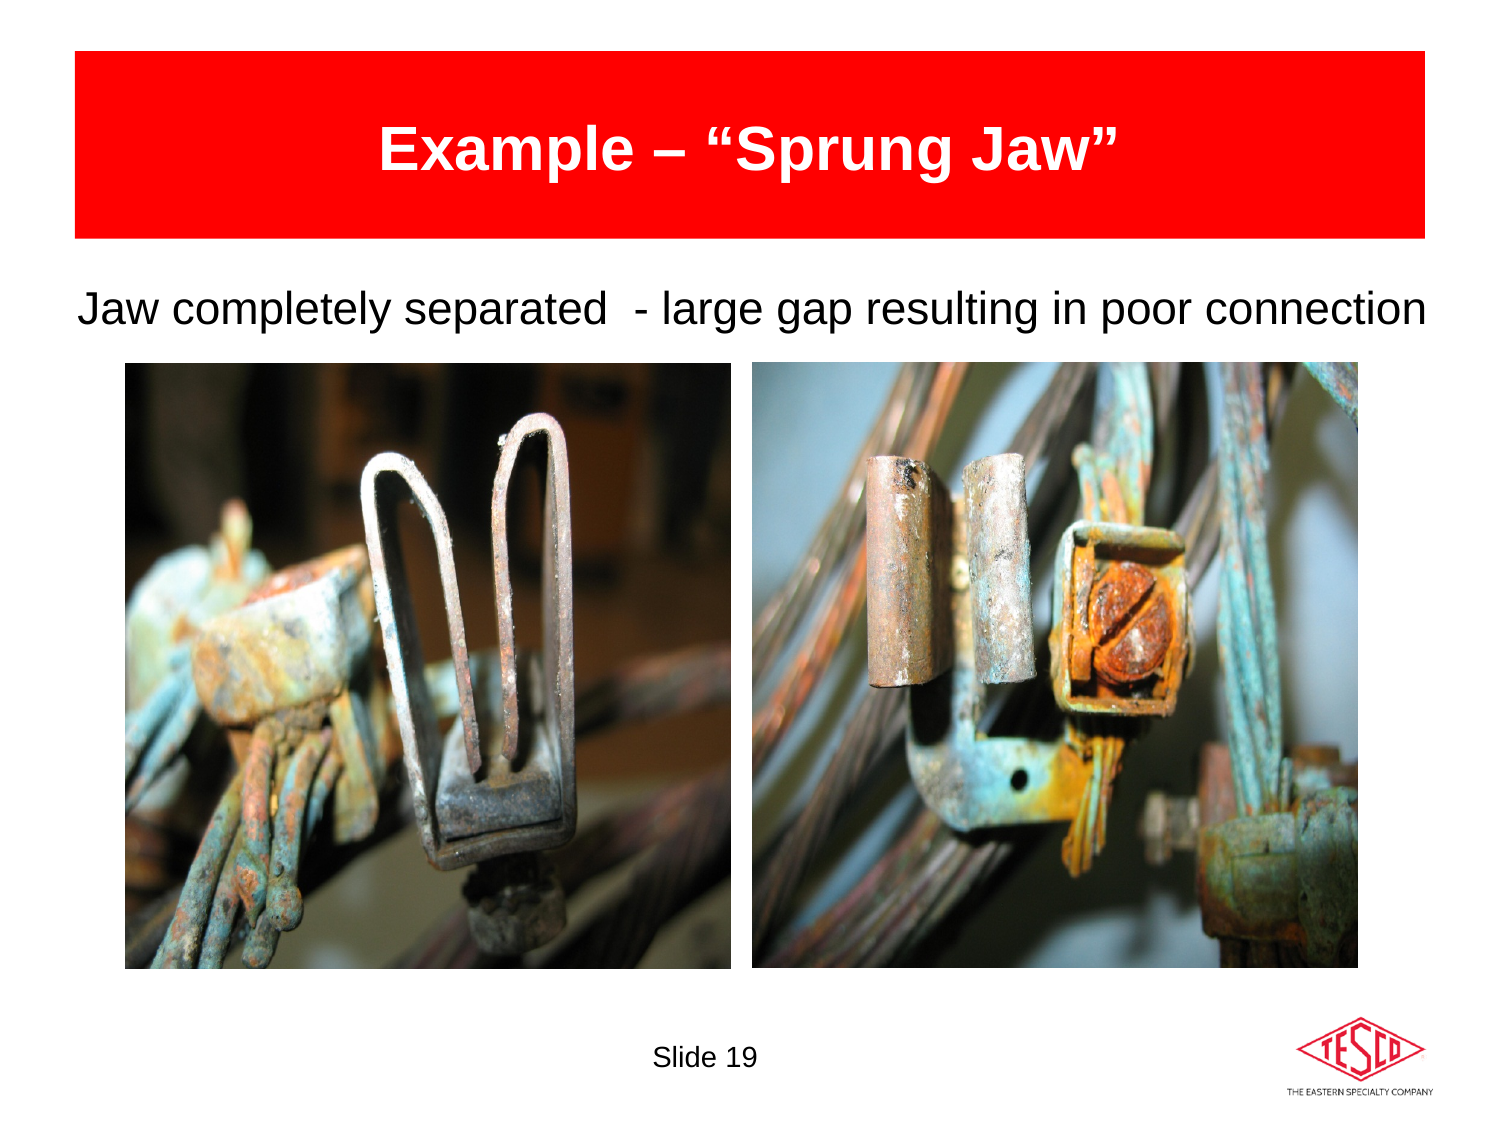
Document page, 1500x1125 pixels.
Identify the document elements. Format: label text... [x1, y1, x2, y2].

picture [124, 363, 731, 970]
text_box Example – “Sprung Jaw” [74, 51, 1425, 239]
list Jaw completely separated - large gap resulting in poor connection [62, 270, 1500, 363]
picture [751, 362, 1358, 968]
picture [1287, 1011, 1435, 1102]
